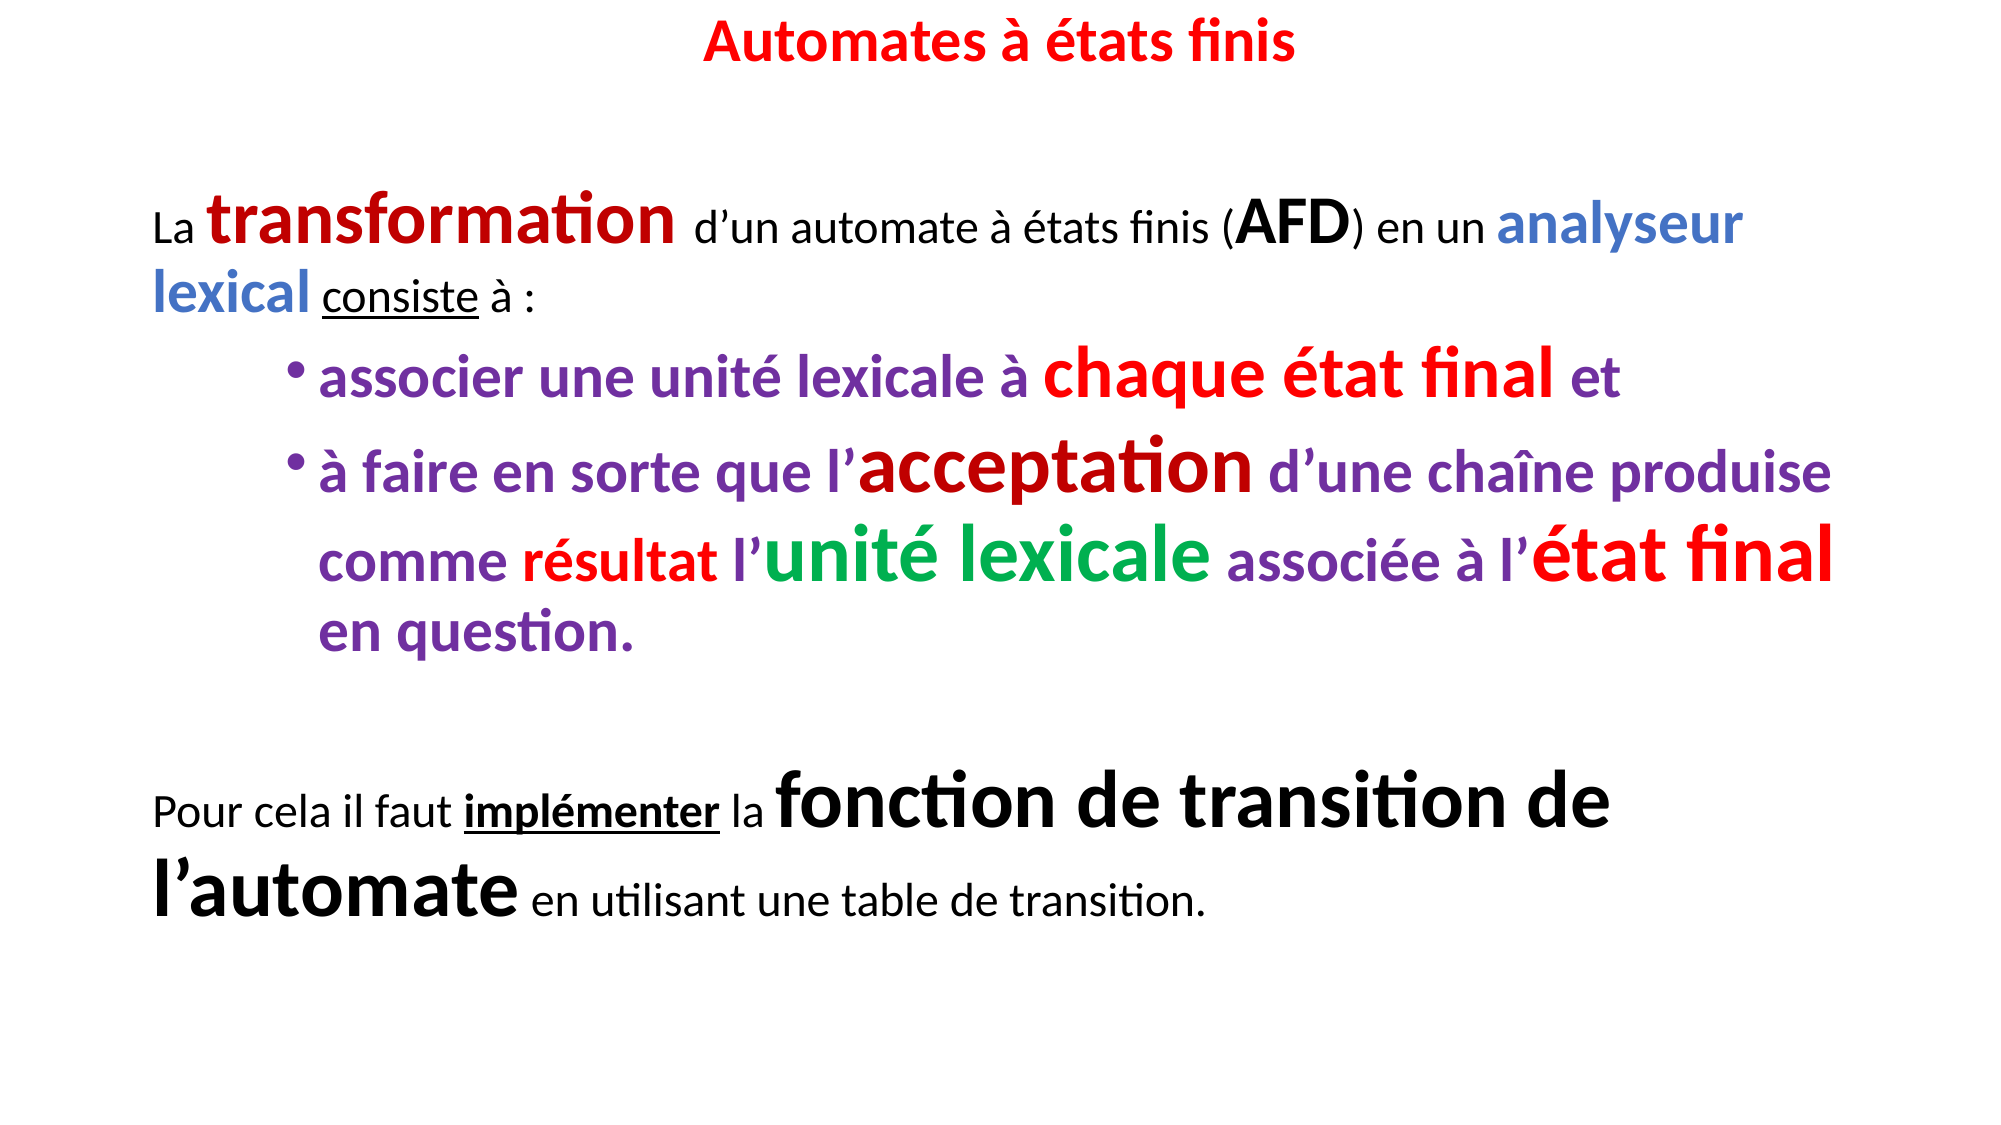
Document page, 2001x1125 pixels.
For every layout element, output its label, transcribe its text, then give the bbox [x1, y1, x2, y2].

title Automates à états finis [137, 0, 1863, 83]
list La transformation d’un automate à états finis (AFD) en un analyseur lexical consiste à : associer une unité lexicale à chaque état final et à faire en sorte que l’acceptation d’une chaîne produise comme résultat l’unité lexicale associée à l’état final en question. Pour cela il faut implémenter la fonction de transition de l’automate en utilisant une table de transition. [137, 170, 1863, 968]
